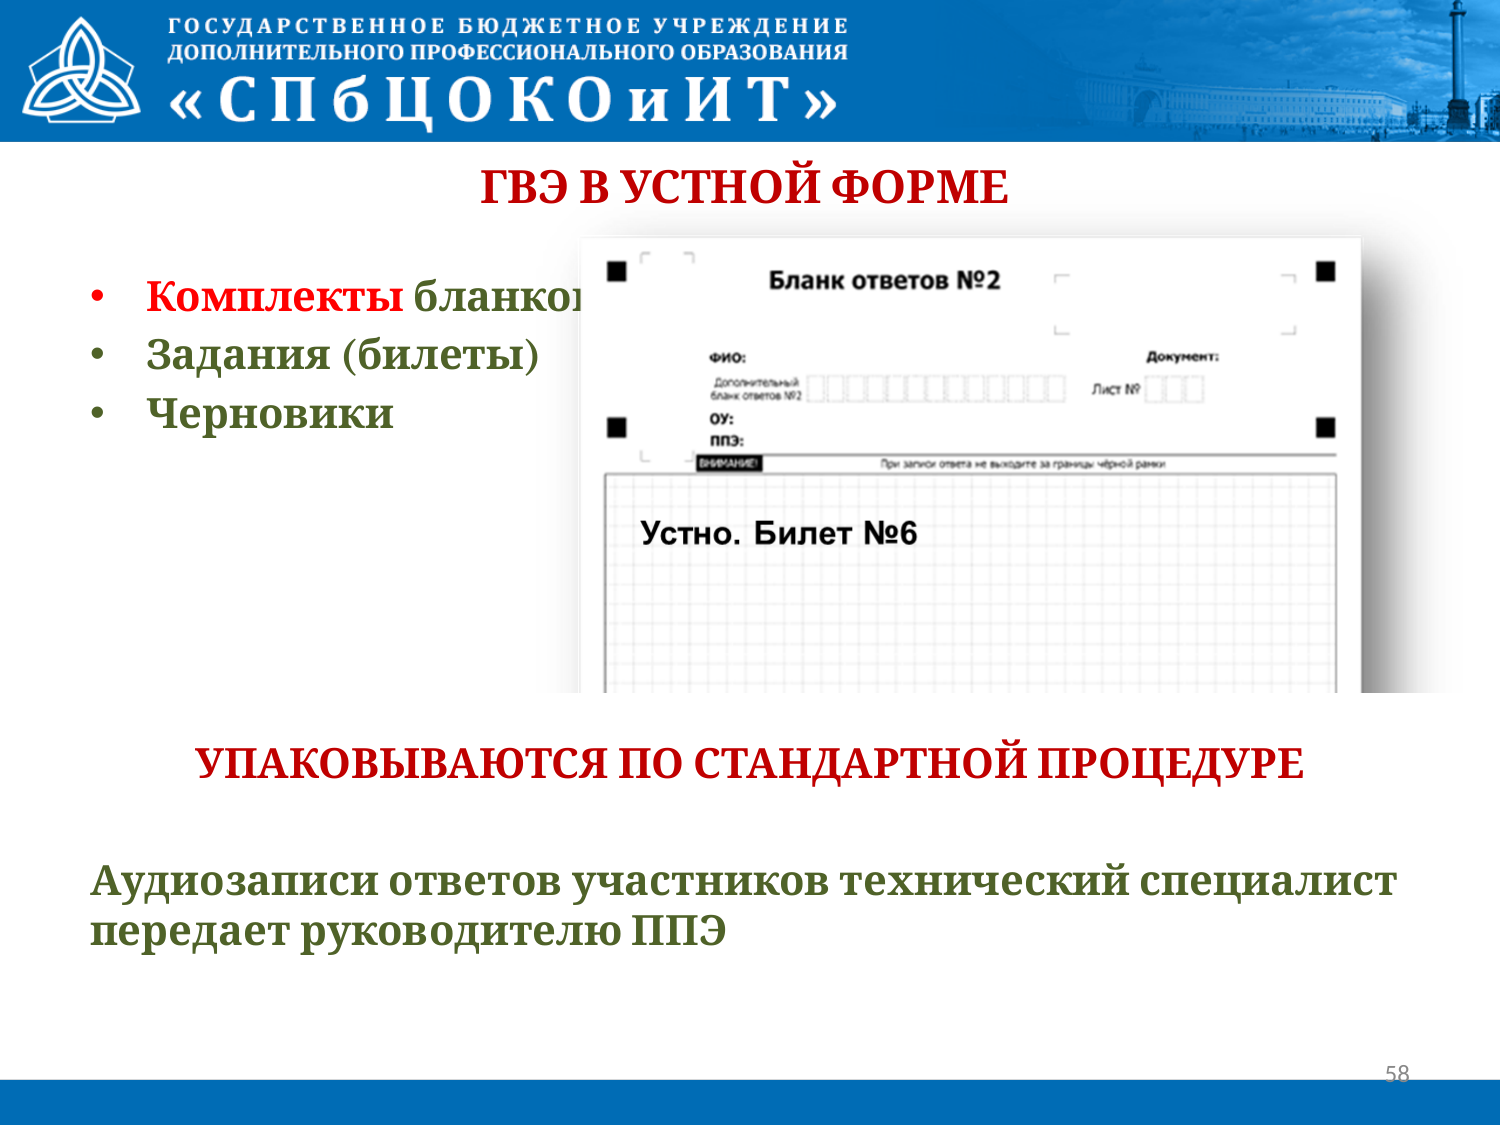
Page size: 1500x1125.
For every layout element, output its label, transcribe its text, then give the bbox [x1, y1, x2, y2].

slide_number 58 [1074, 1042, 1425, 1103]
picture [0, 0, 1500, 1125]
list Комплекты бланков Задания (билеты) Черновики УПАКОВЫВАЮТСЯ ПО СТАНДАРТНОЙ ПРОЦЕДУРЕ Аудиозаписи ответов участников технический специалист передает руководителю ППЭ [74, 262, 1426, 1006]
title ГВЭ в устной форме [74, 136, 1426, 233]
